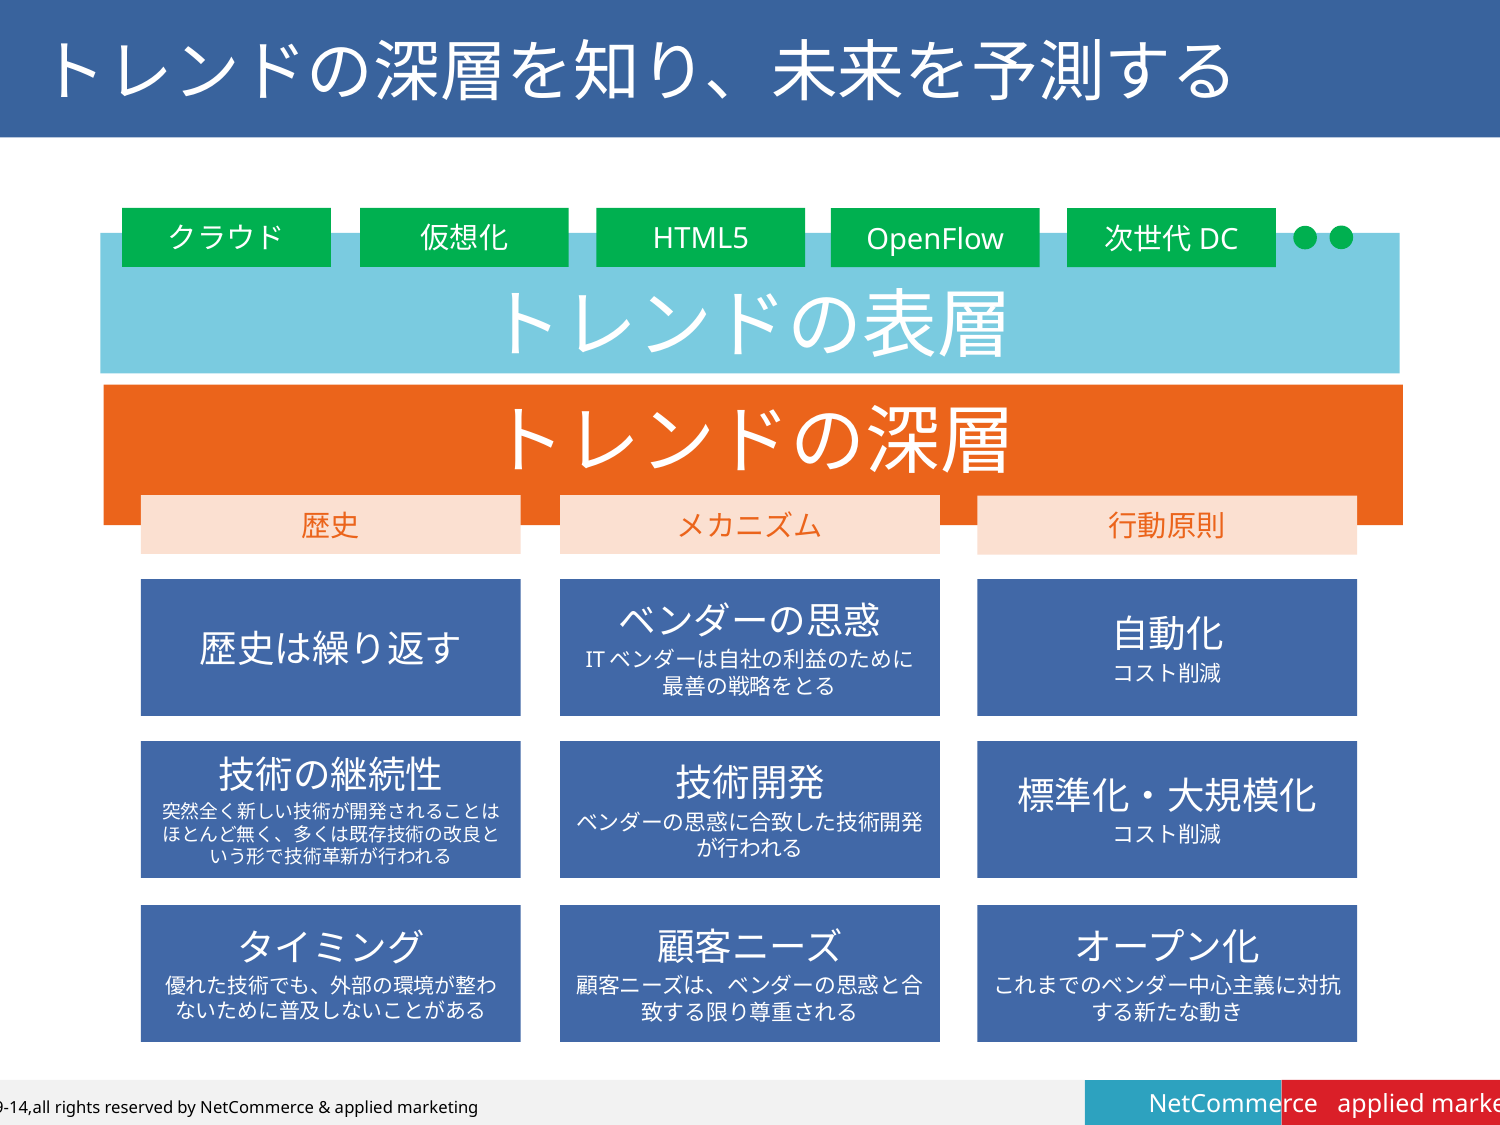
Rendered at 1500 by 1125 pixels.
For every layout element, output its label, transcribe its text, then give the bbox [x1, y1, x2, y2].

text_box 歴史 [140, 495, 521, 554]
text_box オープン化 これまでのベンダー中心主義に対抗する新たな動き [977, 905, 1358, 1042]
text_box OpenFlow [830, 208, 1040, 268]
text_box トレンドの深層 [103, 384, 1403, 526]
text_box 自動化 コスト削減 [977, 579, 1358, 716]
text_box タイミング 優れた技術でも、外部の環境が整わないために普及しないことがある [140, 905, 521, 1042]
text_box 次世代DC [1067, 208, 1276, 268]
title トレンドの深層を知り、未来を予測する [24, 24, 1375, 113]
text_box ベンダーの思惑 ITベンダーは自社の利益のために最善の戦略をとる [560, 579, 940, 716]
text_box 行動原則 [977, 495, 1358, 555]
text_box 技術の継続性 突然全く新しい技術が開発されることはほとんど無く、多くは既存技術の改良という形で技術革新が行われる [140, 741, 521, 878]
text_box 標準化・大規模化 コスト削減 [977, 741, 1358, 878]
text_box 歴史は繰り返す [140, 579, 521, 716]
text_box 仮想化 [360, 207, 569, 267]
text_box クラウド [122, 207, 331, 267]
text_box [1329, 225, 1354, 250]
text_box 顧客ニーズ 顧客ニーズは、ベンダーの思惑と合致する限り尊重される [560, 905, 940, 1042]
text_box トレンドの表層 [100, 232, 1400, 374]
text_box HTML5 [596, 207, 806, 267]
text_box [1293, 225, 1317, 250]
text_box 技術開発 ベンダーの思惑に合致した技術開発が行われる [560, 741, 940, 878]
text_box メカニズム [560, 495, 940, 554]
